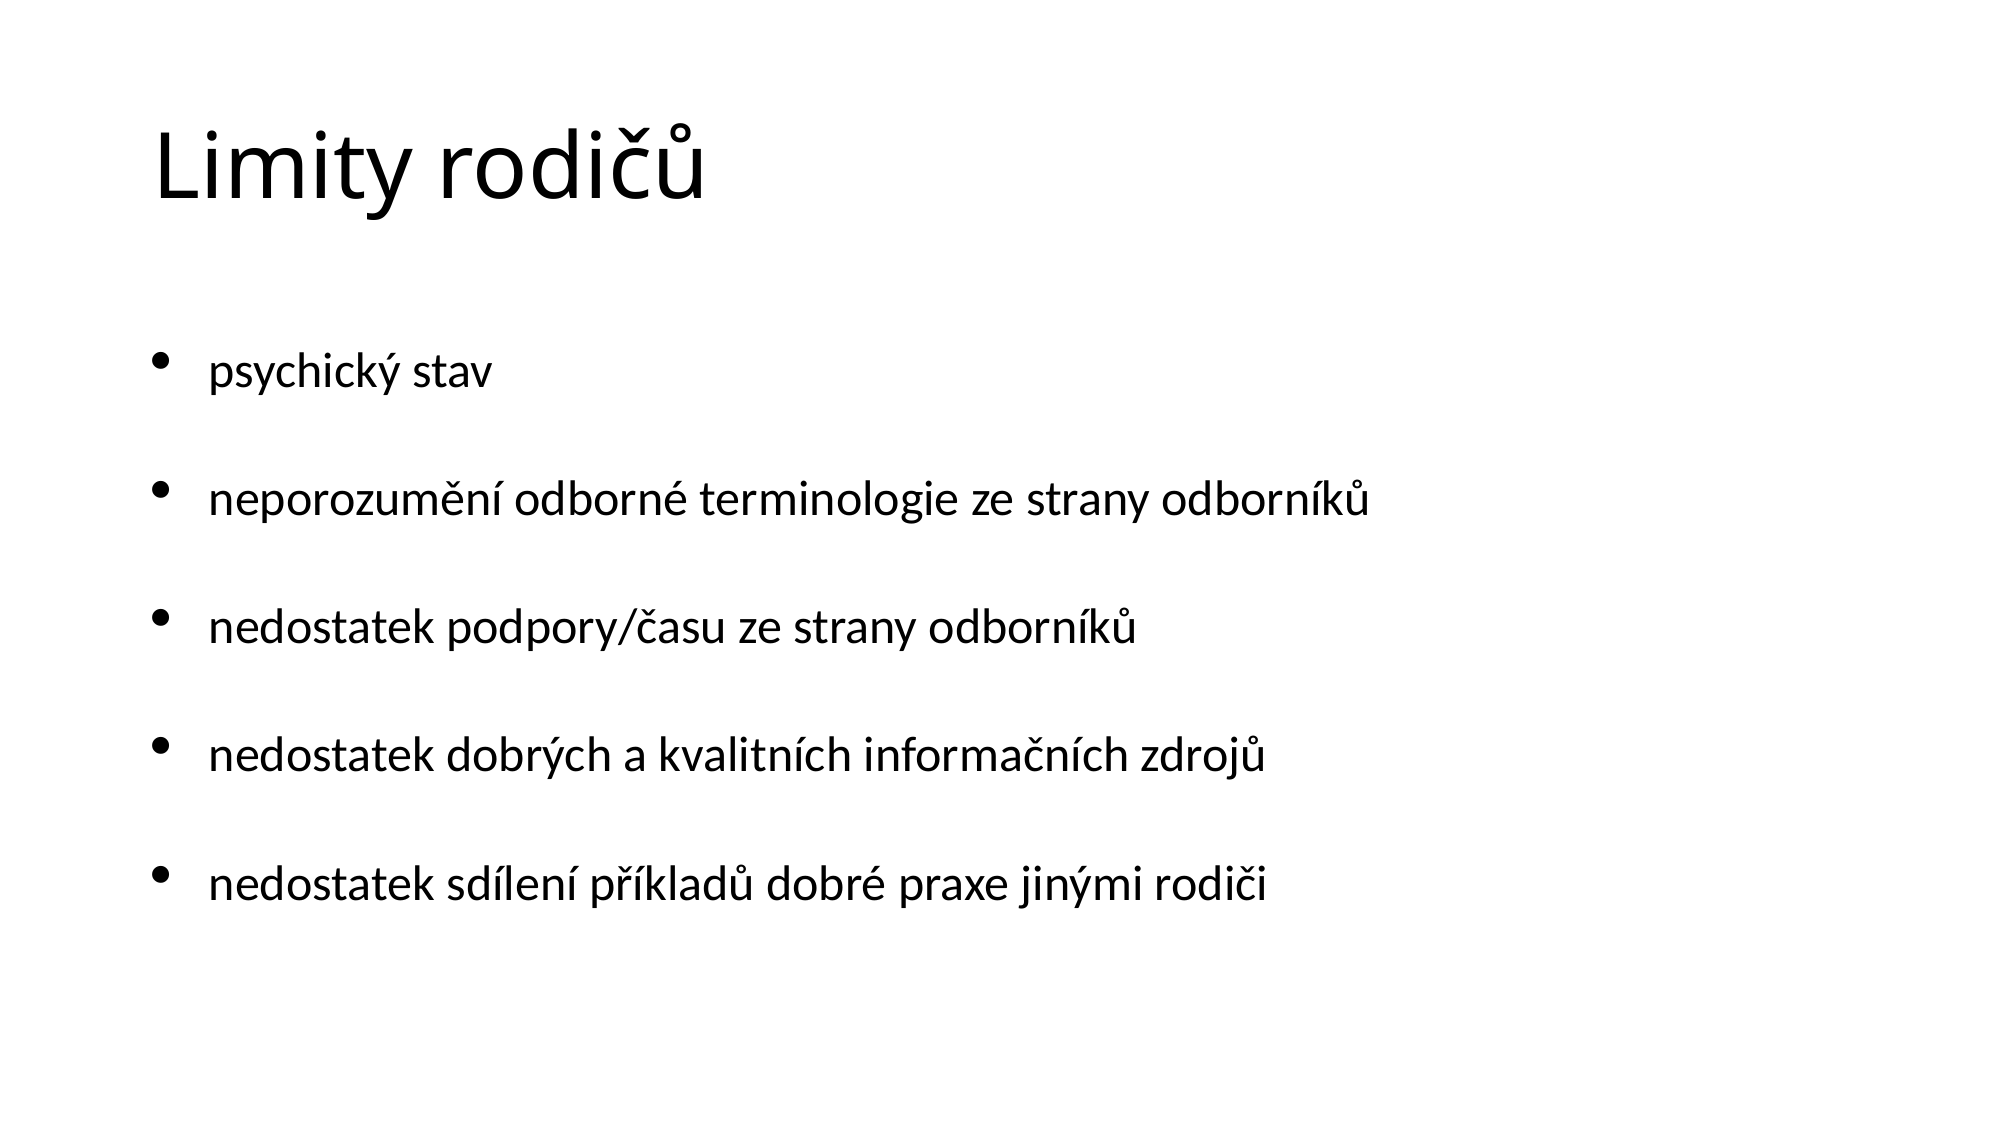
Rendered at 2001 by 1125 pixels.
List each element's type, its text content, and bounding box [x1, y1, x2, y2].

title Limity rodičů [137, 59, 1863, 278]
list psychický stav neporozumění odborné terminologie ze strany odborníků nedostatek podpory/času ze strany odborníků nedostatek dobrých a kvalitních informačních zdrojů nedostatek sdílení příkladů dobré praxe jinými rodiči [137, 299, 1863, 1014]
